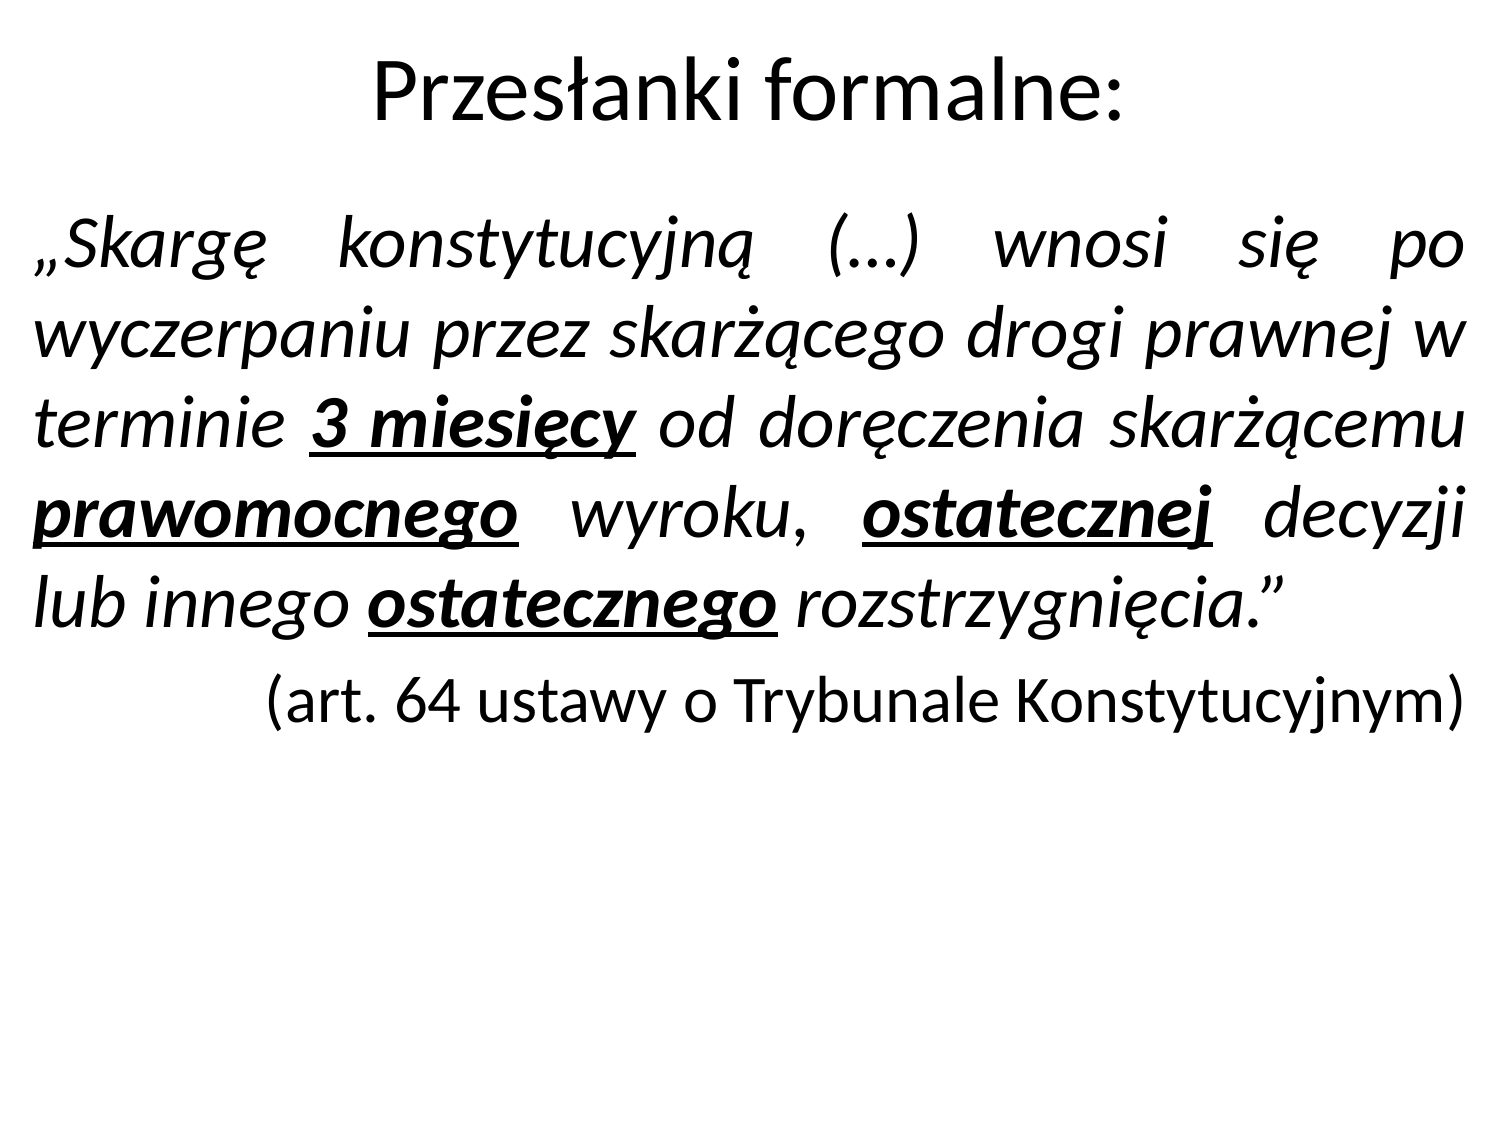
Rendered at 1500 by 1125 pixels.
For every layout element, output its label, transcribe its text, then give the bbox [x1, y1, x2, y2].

list „Skargę konstytucyjną (…) wnosi się po wyczerpaniu przez skarżącego drogi prawnej w terminie 3 miesięcy od doręczenia skarżącemu prawomocnego wyroku, ostatecznej decyzji lub innego ostatecznego rozstrzygnięcia.” (art. 64 ustawy o Trybunale Konstytucyjnym) [17, 184, 1483, 752]
title Przesłanki formalne: [0, 19, 1500, 149]
